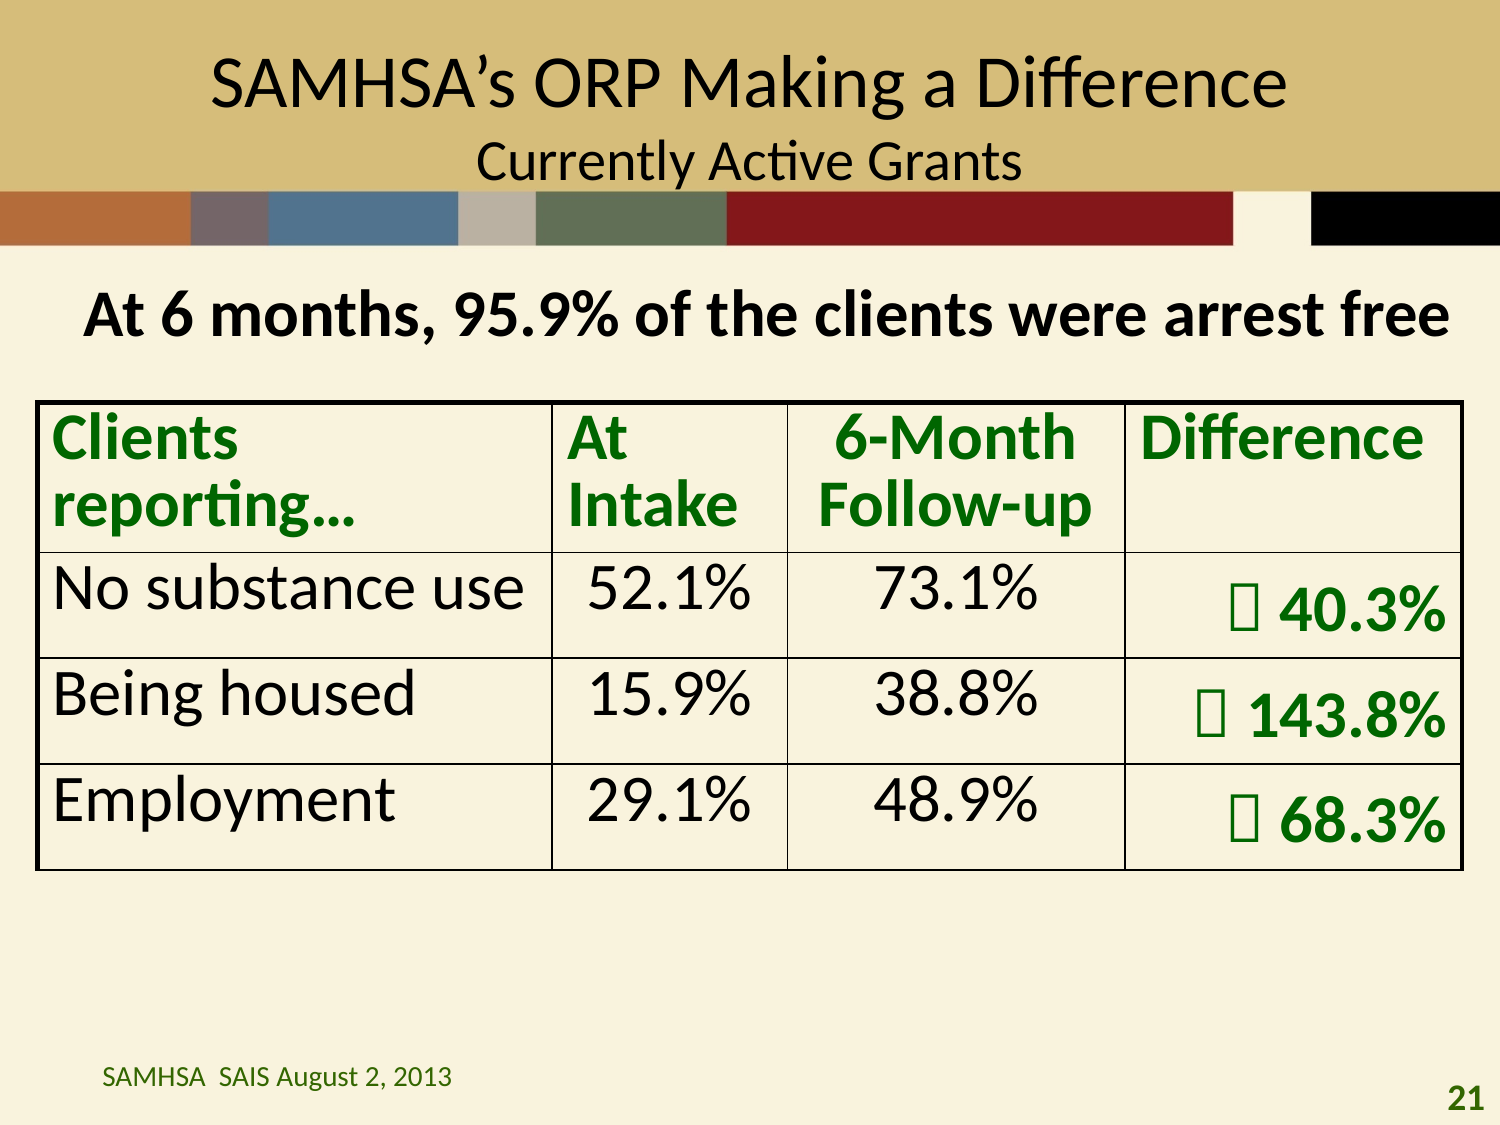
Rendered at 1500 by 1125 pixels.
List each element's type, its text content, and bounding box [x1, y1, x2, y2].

title SAMHSA’s ORP Making a Difference Currently Active Grants [74, 0, 1426, 232]
table_cell 29.1% [553, 765, 787, 869]
table_cell  143.8% [1126, 659, 1460, 763]
text_box At 6 months, 95.9% of the clients were arrest free [69, 262, 1468, 358]
table_cell  68.3% [1126, 765, 1460, 869]
table_cell 38.8% [788, 659, 1124, 763]
picture [0, 0, 1500, 1125]
table_cell  40.3% [1126, 553, 1460, 657]
table_cell Being housed [40, 659, 551, 763]
table_cell 73.1% [788, 553, 1124, 657]
table_header 6-Month Follow-up [788, 405, 1124, 552]
table_cell 52.1% [553, 553, 787, 657]
table_header At Intake [553, 405, 787, 552]
table_header Difference [1126, 405, 1460, 552]
text_box SAMHSA SAIS August 2, 2013 [87, 1049, 725, 1100]
table_cell 15.9% [553, 659, 787, 763]
table_cell Employment [40, 765, 551, 869]
table_header Clients reporting… [40, 405, 551, 552]
table_cell No substance use [40, 553, 551, 657]
table_cell 48.9% [788, 765, 1124, 869]
